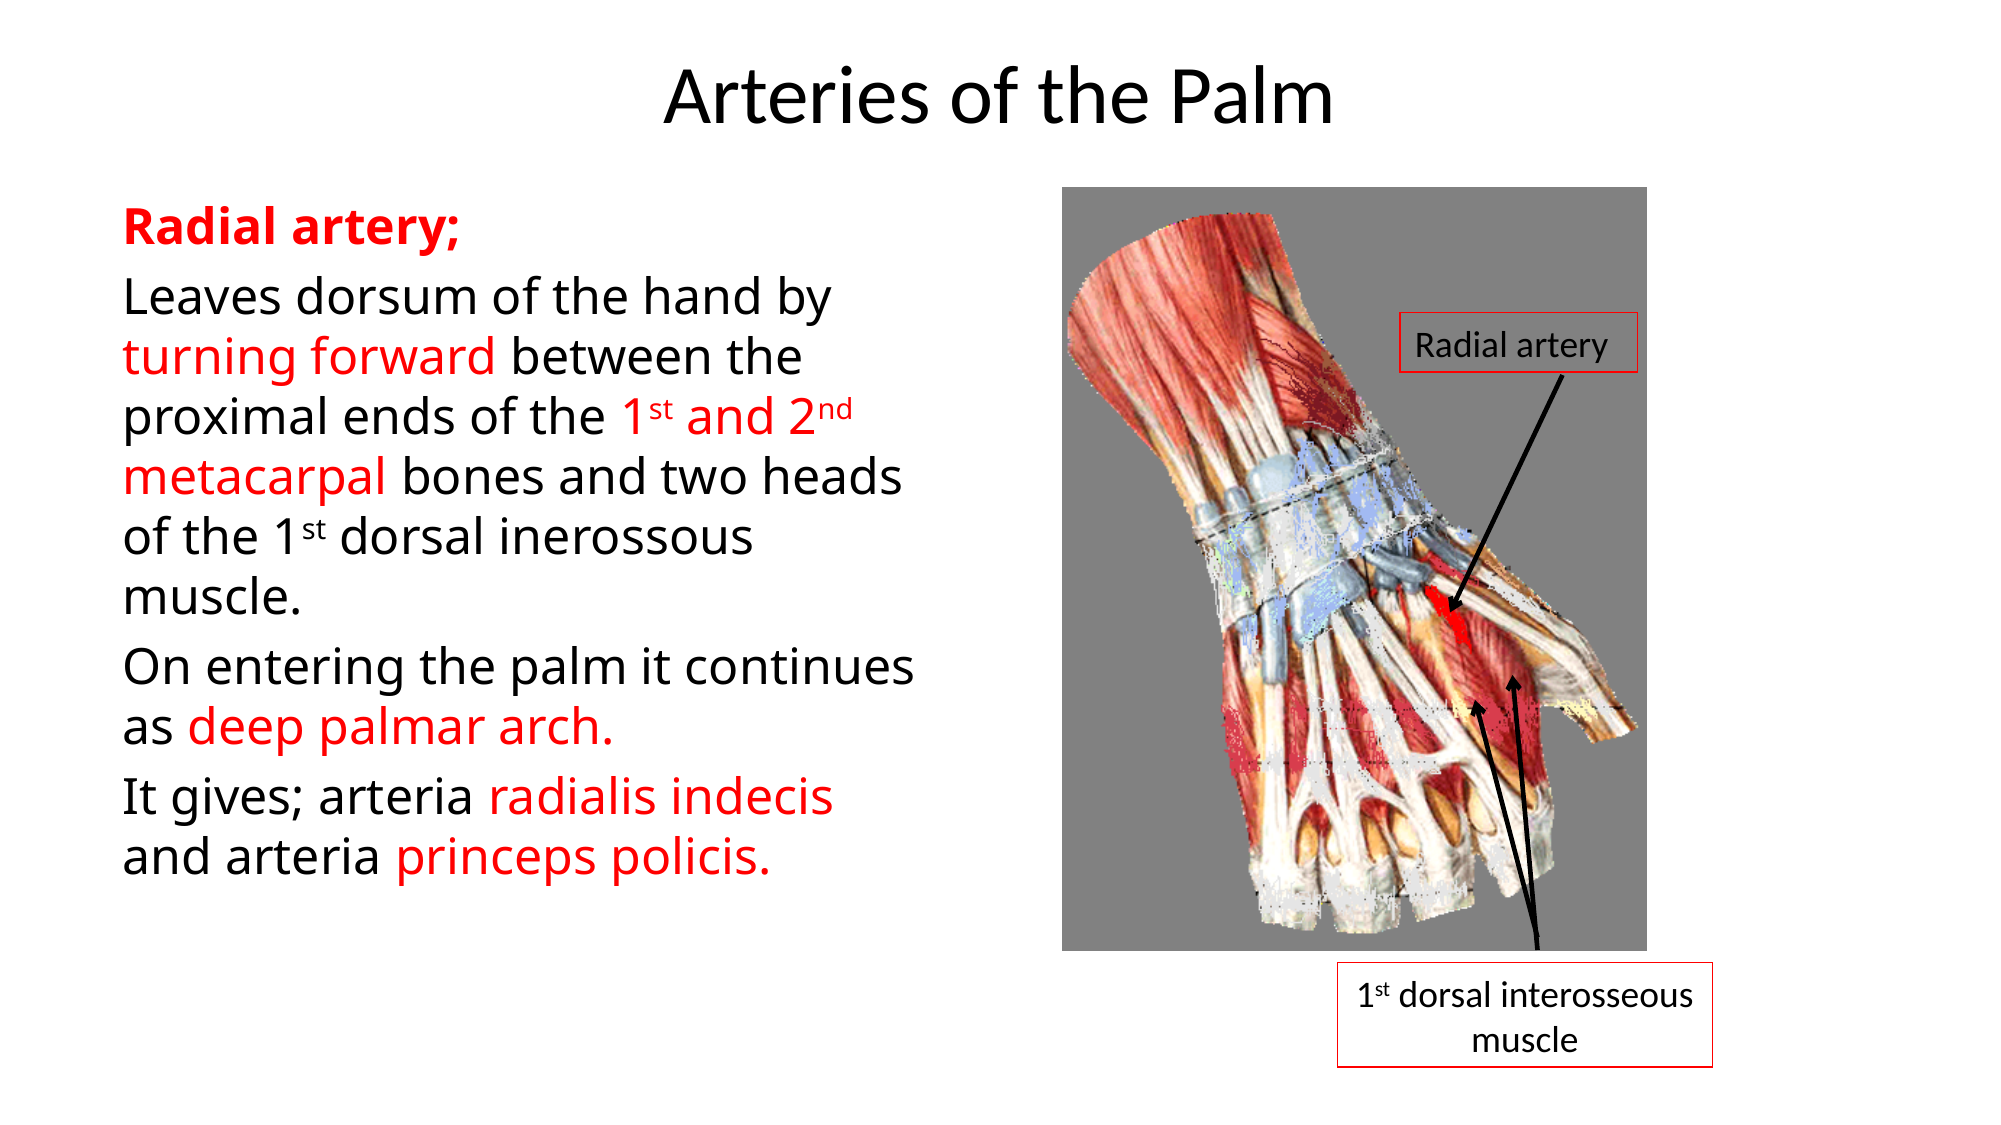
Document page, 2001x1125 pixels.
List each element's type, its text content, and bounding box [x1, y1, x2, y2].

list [1062, 187, 1647, 951]
text_box 1st dorsal interosseous muscle [1337, 962, 1713, 1068]
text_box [1387, 799, 1663, 825]
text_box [1387, 787, 1625, 799]
text_box Arteries of the Palm [249, 37, 1750, 143]
text_box Radial artery; Leaves dorsum of the hand by turning forward between the proximal ends of the 1st and 2nd metacarpal bones and two heads of the 1st dorsal inerossous muscle. On entering the palm it continues as deep palmar arch. It gives; arteria radialis indecis and arteria princeps policis. [107, 187, 938, 950]
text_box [1387, 825, 1625, 850]
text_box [1387, 437, 1625, 550]
